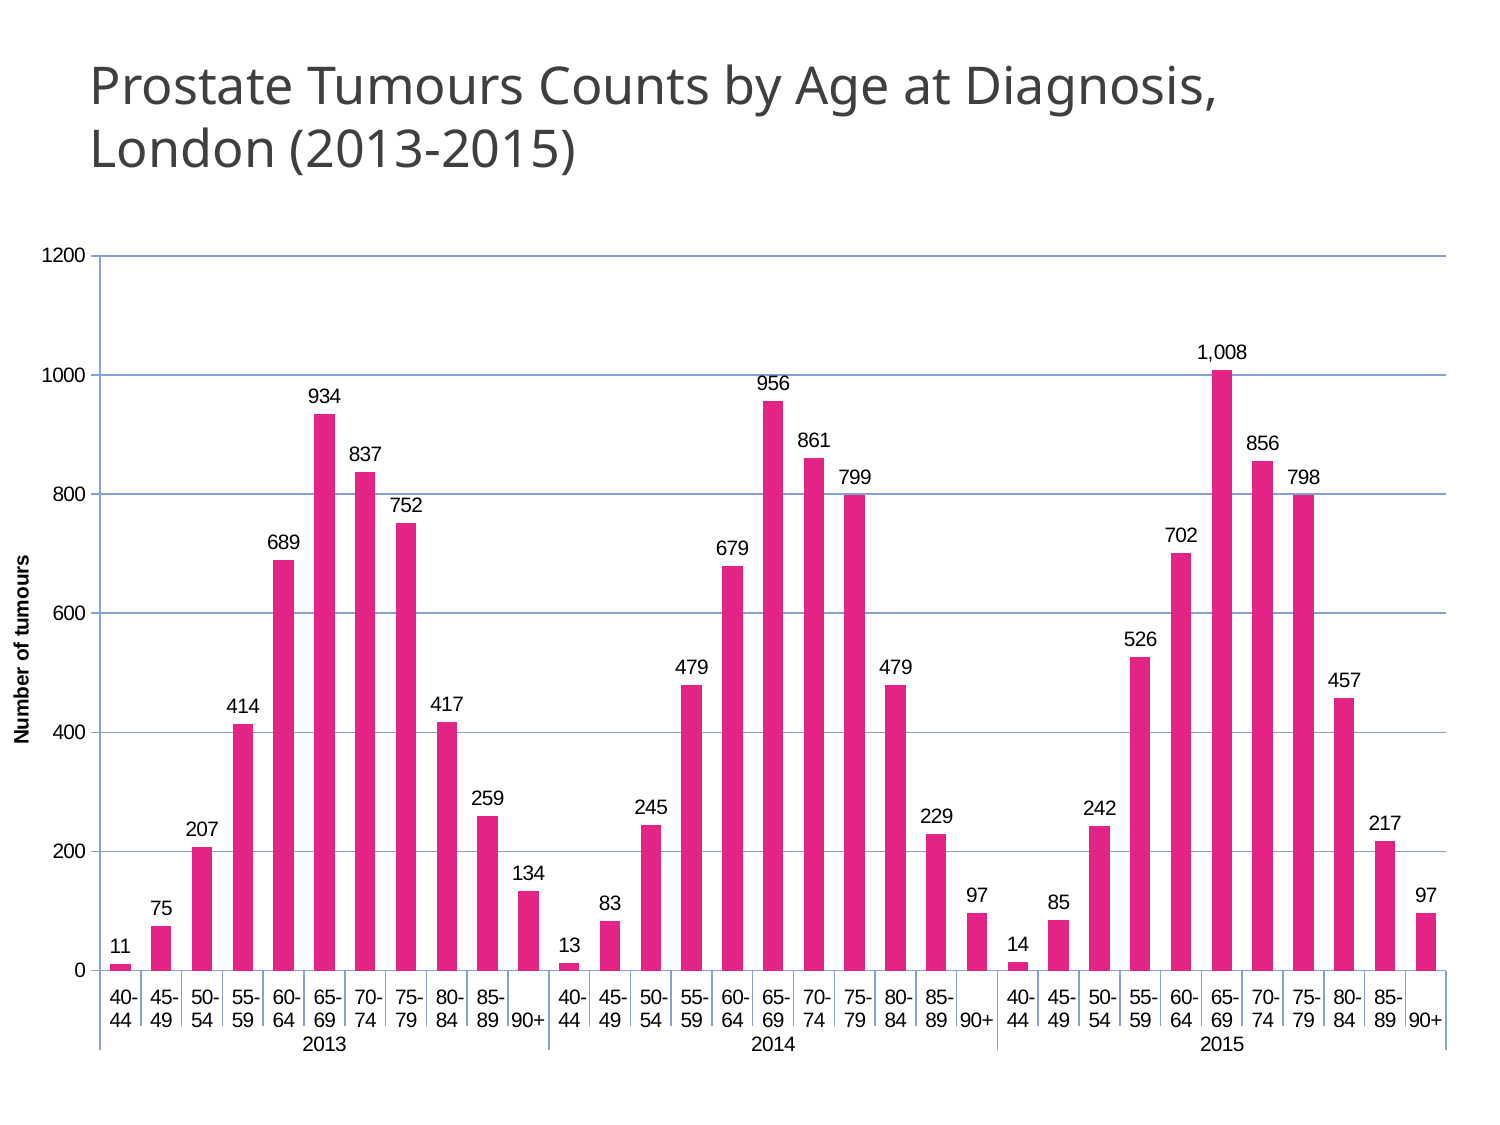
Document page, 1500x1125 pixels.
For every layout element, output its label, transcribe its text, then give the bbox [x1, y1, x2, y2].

title Prostate Tumours Counts by Age at Diagnosis, London (2013-2015) [75, 45, 1425, 205]
chart [3, 207, 1483, 1081]
